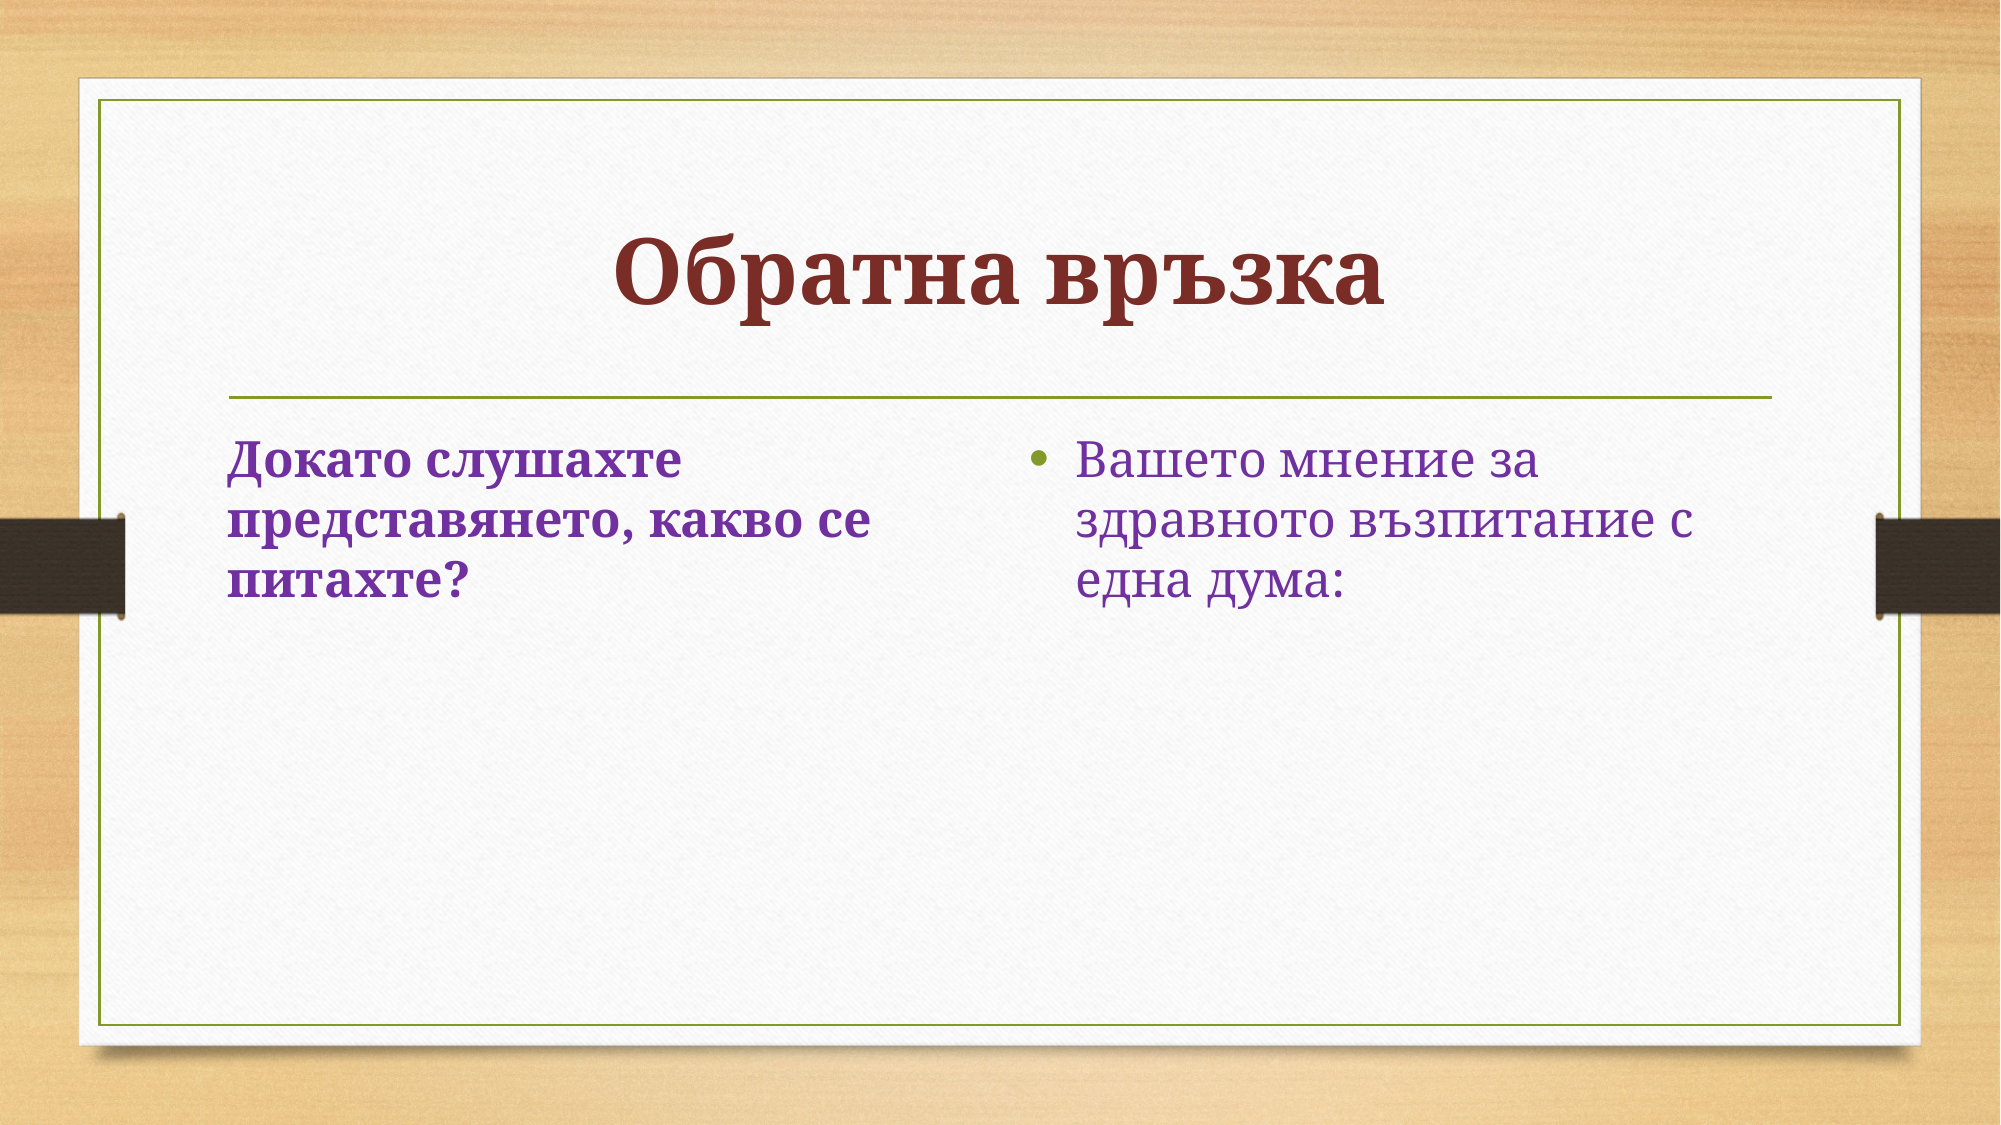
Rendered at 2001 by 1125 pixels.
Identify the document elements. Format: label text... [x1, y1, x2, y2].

list Докато слушахте представянето, какво се питахте? [213, 420, 987, 963]
picture [0, 0, 2001, 1125]
list Вашето мнение за здравното възпитание с една дума: [1013, 420, 1788, 963]
title Обратна връзка [212, 161, 1788, 375]
